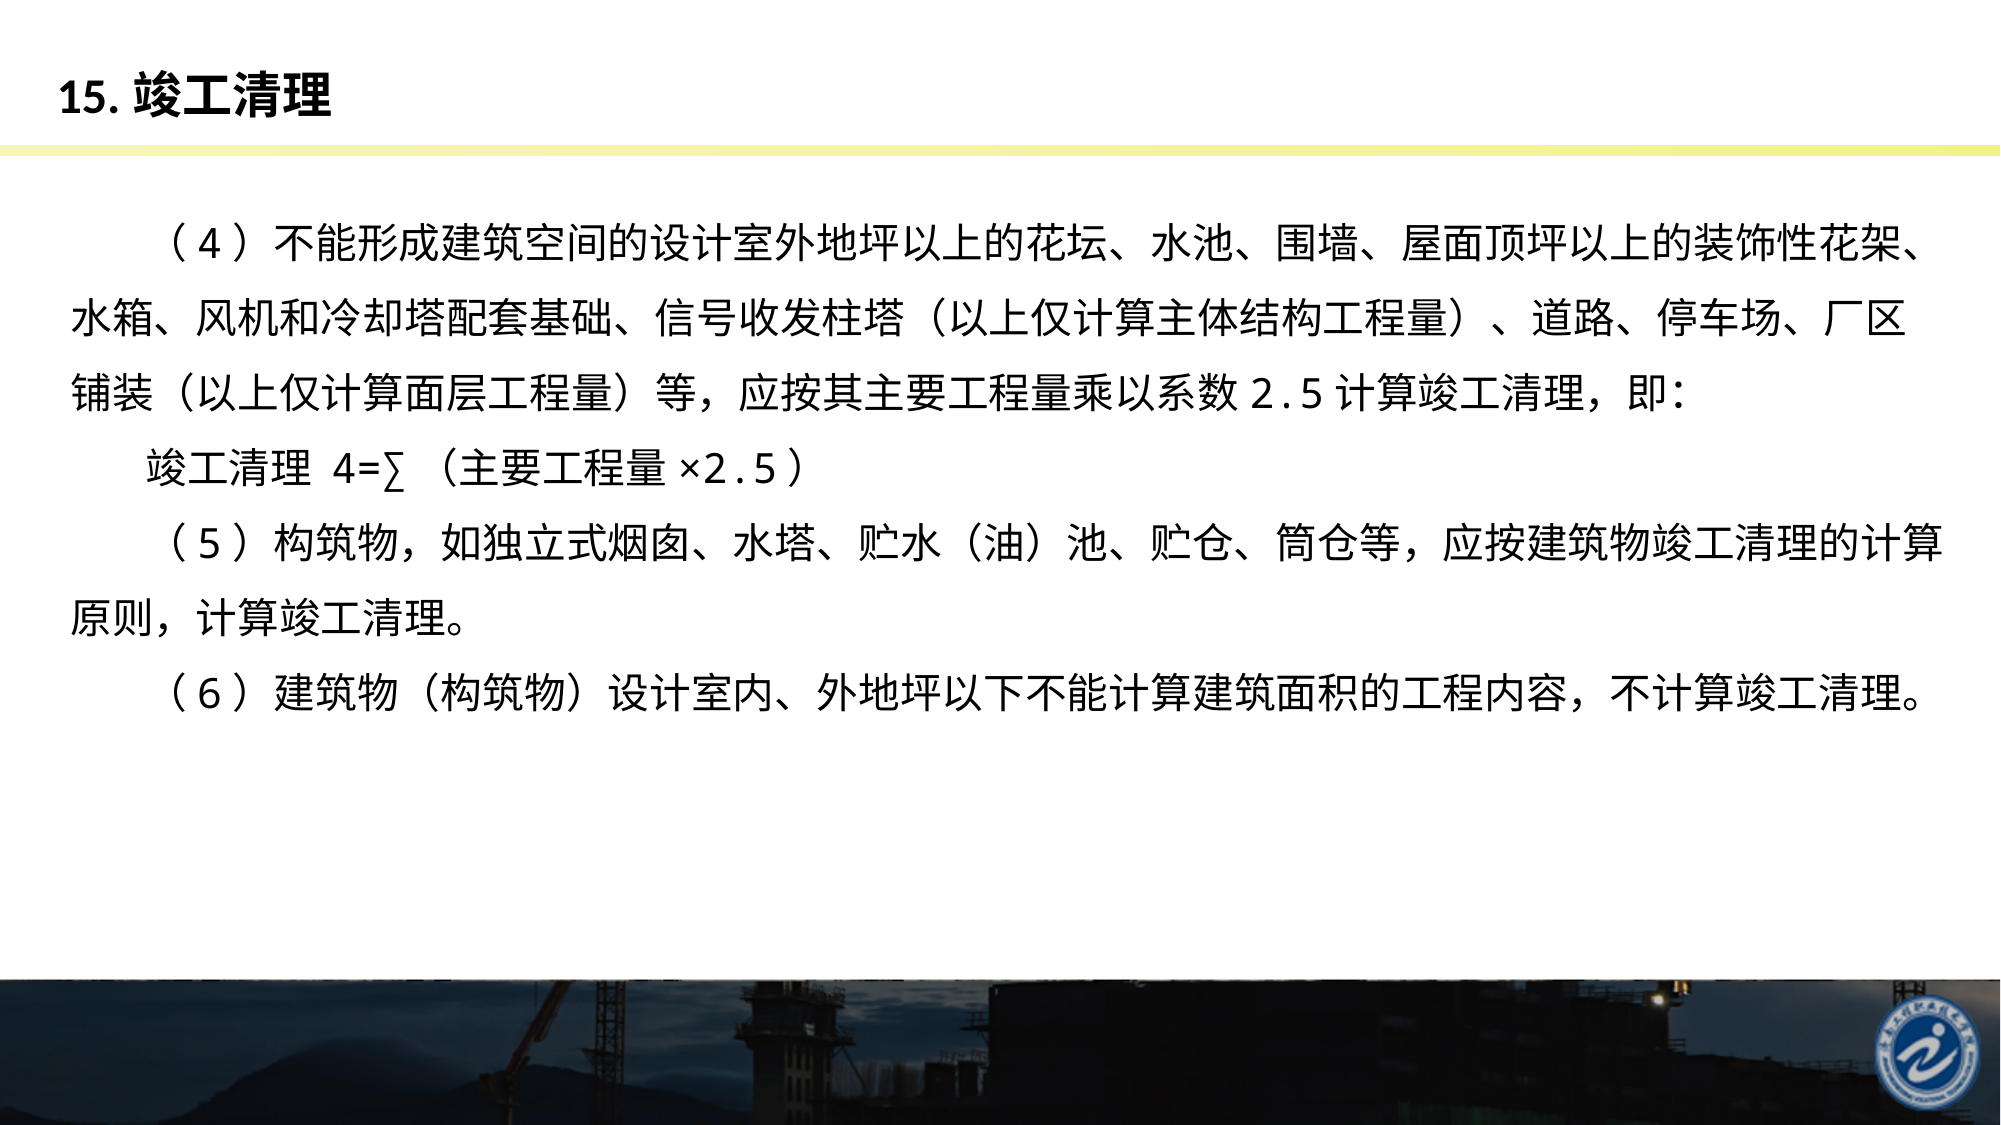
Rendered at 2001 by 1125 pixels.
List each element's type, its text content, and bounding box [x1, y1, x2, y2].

title 15.竣工清理 [41, 49, 1643, 146]
text_box （4）不能形成建筑空间的设计室外地坪以上的花坛、水池、围墙、屋面顶坪以上的装饰性花架、水箱、风机和冷却塔配套基础、信号收发柱塔（以上仅计算主体结构工程量）、道路、停车场、厂区铺装（以上仅计算面层工程量）等，应按其主要工程量乘以系数2.5计算竣工清理，即： 竣工清理 4=∑（主要工程量×2.5） （5）构筑物，如独立式烟囱、水塔、贮水（油）池、贮仓、筒仓等，应按建筑物竣工清理的计算原则，计算竣工清理。 （6）建筑物（构筑物）设计室内、外地坪以下不能计算建筑面积的工程内容，不计算竣工清理。 [55, 184, 1960, 724]
picture [0, 0, 2001, 1125]
